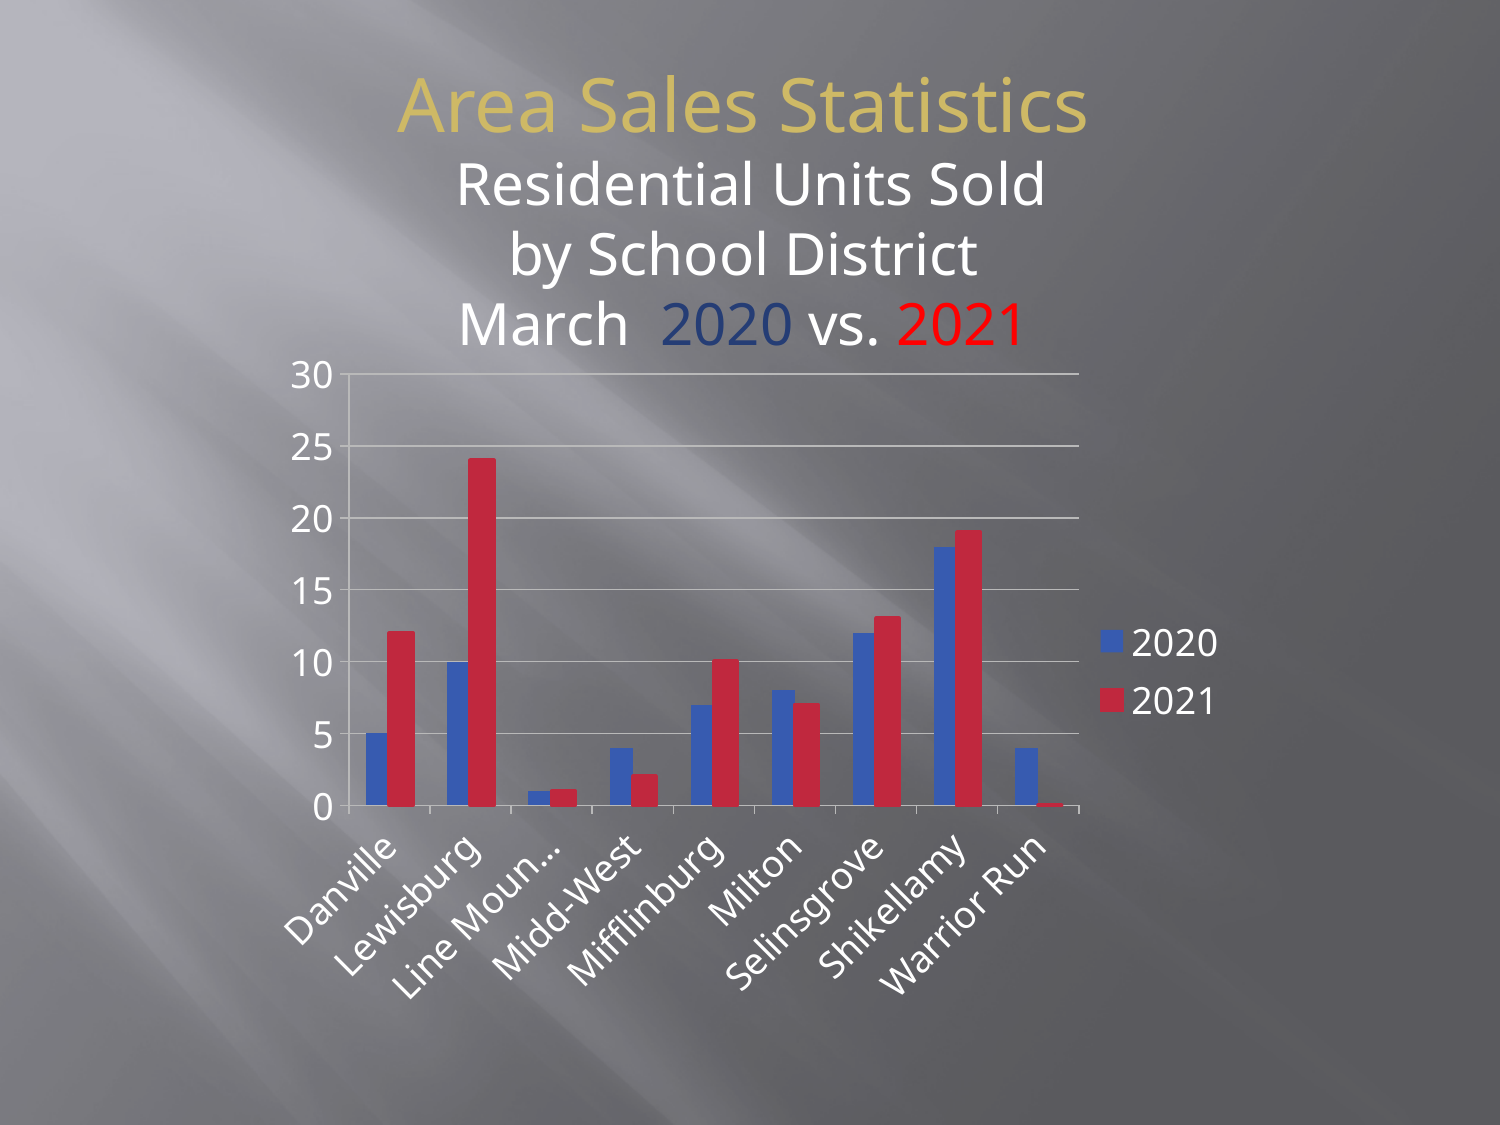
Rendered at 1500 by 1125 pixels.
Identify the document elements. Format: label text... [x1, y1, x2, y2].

text_box Area Sales Statistics Residential Units Sold by School District March 2020 vs. 2021 [149, 50, 1338, 365]
chart [243, 299, 1244, 1042]
